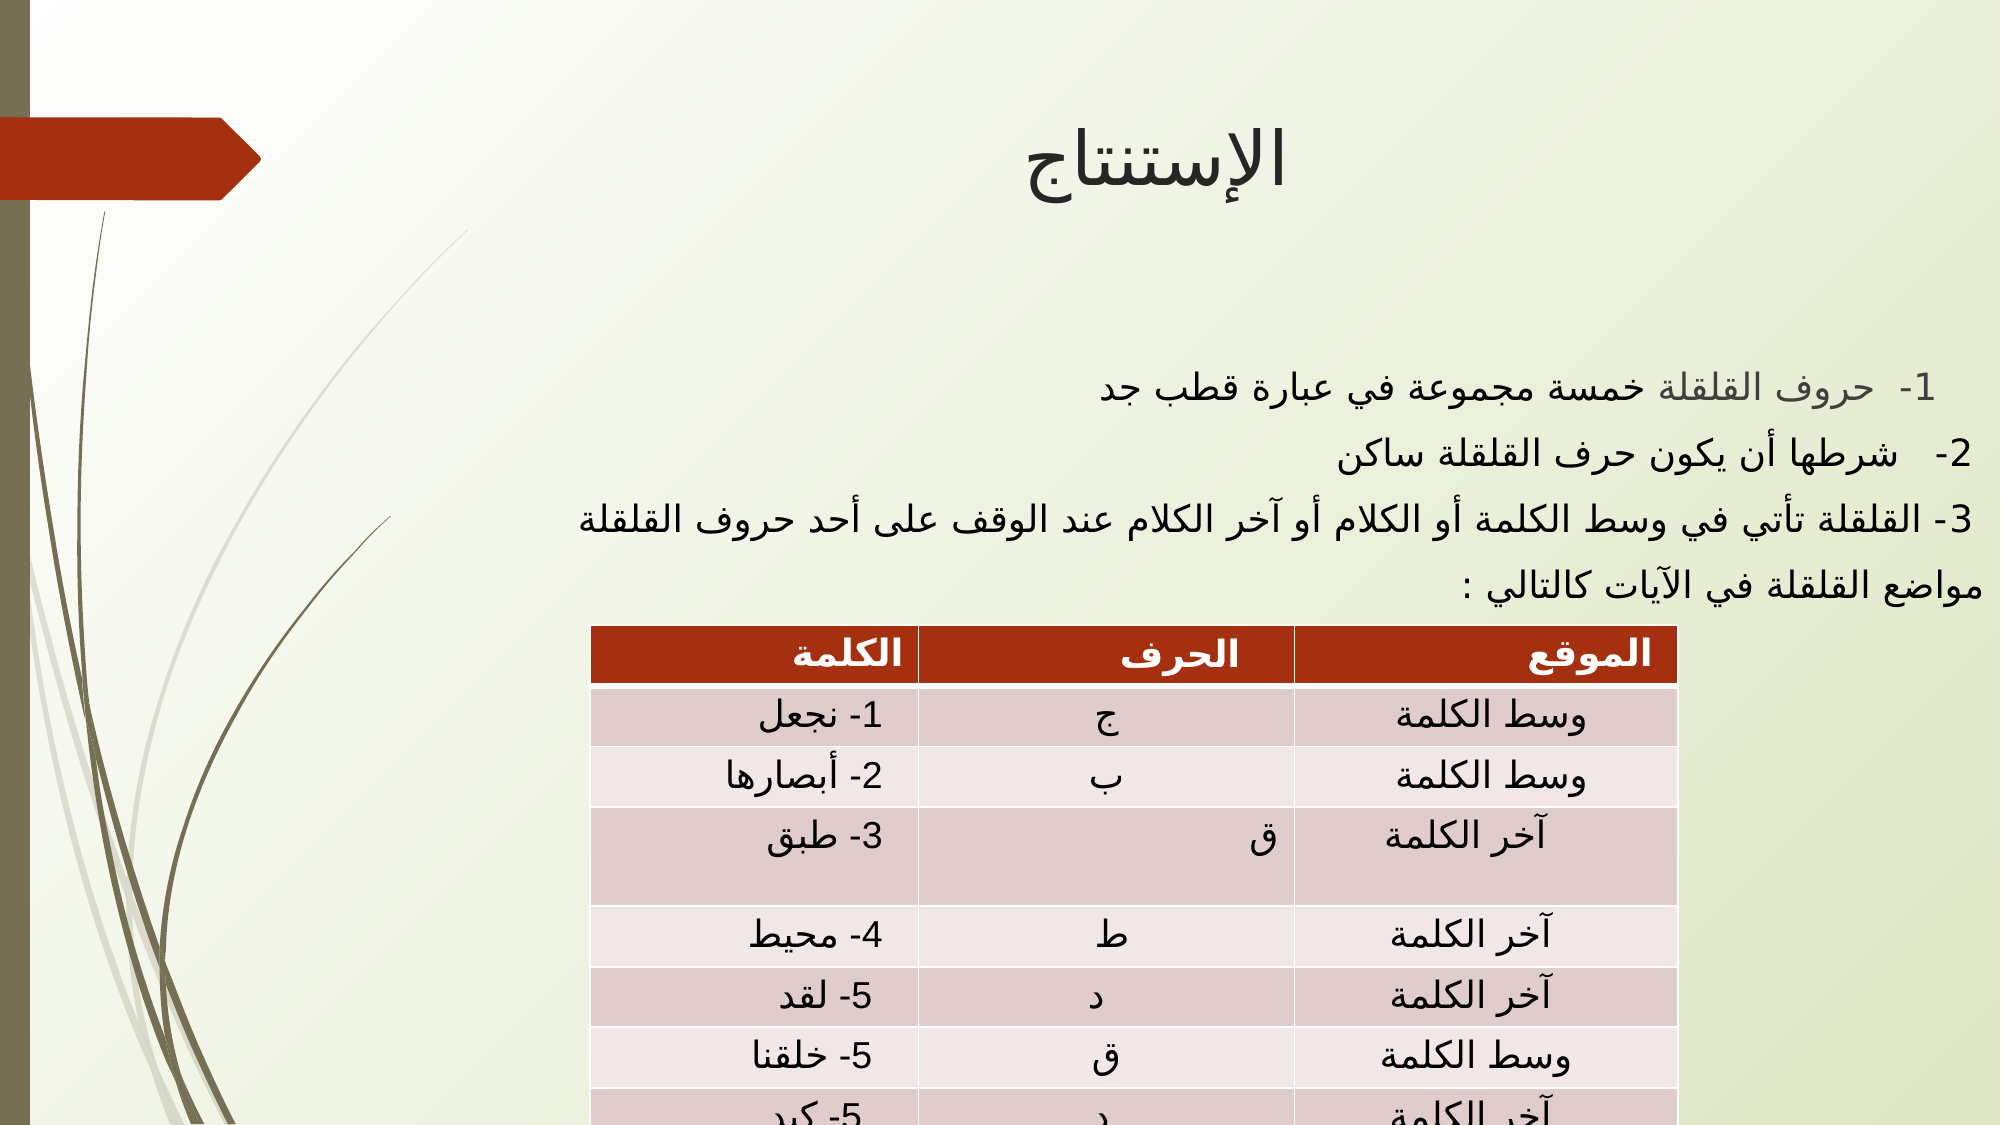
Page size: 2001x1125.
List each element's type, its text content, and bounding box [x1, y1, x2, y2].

table_cell 2- أبصارها [591, 747, 918, 806]
table_cell آخر الكلمة [1295, 907, 1677, 966]
table_cell آخر الكلمة [1295, 968, 1677, 1026]
table_cell آخر الكلمة [1295, 808, 1677, 905]
table_cell 4- محيط [591, 907, 918, 966]
table_cell ط [919, 907, 1294, 966]
table_cell ب [919, 747, 1294, 806]
table_cell 1- نجعل [591, 689, 918, 746]
table_header الحرف [919, 626, 1294, 683]
table_cell د [919, 1089, 1294, 1125]
table_cell 3- طبق [591, 808, 918, 905]
table_cell آخر الكلمة [1295, 1089, 1677, 1125]
table_cell ج [919, 689, 1294, 746]
table_cell وسط الكلمة [1295, 1028, 1677, 1087]
table_cell ق [919, 1028, 1294, 1087]
table_cell 5- لقد [591, 968, 918, 1026]
table_cell وسط الكلمة [1295, 747, 1677, 806]
table_cell ق [919, 808, 1294, 905]
table_header الموقع [1295, 626, 1677, 683]
list 1- حروف القلقلة خمسة مجموعة في عبارة قطب جد 2- شرطها أن يكون حرف القلقلة ساكن 3- القلقلة تأتي في وسط الكلمة أو الكلام أو آخر الكلام عند الوقف على أحد حروف القلقلة مواضع القلقلة في الآيات كالتالي : [200, 355, 2000, 1125]
table_cell د [919, 968, 1294, 1026]
title الإستنتاج [425, 102, 1888, 313]
table_cell وسط الكلمة [1295, 689, 1677, 746]
table_cell 5- خلقنا [591, 1028, 918, 1087]
table_header الكلمة [591, 626, 918, 683]
table_cell 5- كبد [591, 1089, 918, 1125]
